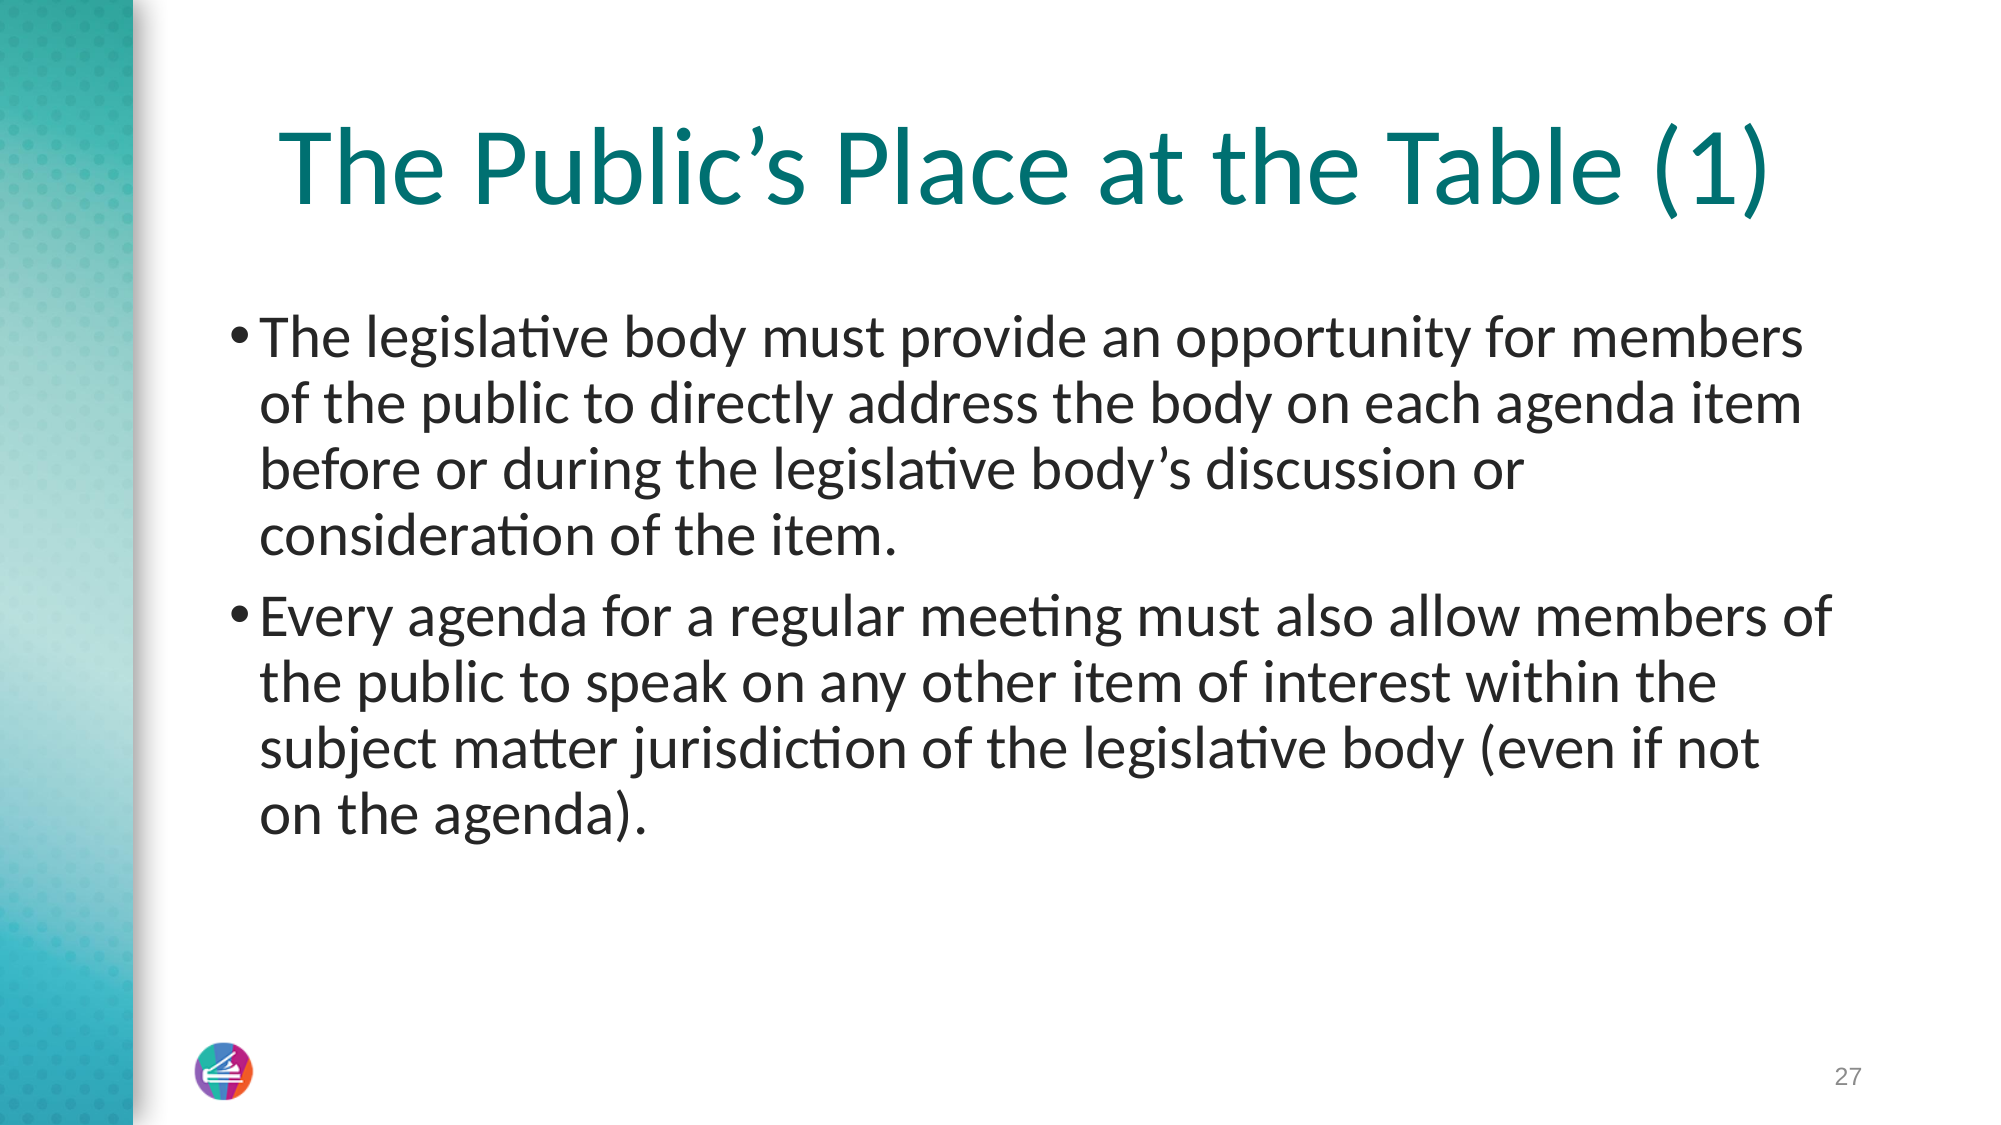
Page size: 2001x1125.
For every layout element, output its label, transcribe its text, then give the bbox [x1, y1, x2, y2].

picture [0, 0, 133, 1125]
slide_number 27 [1412, 1048, 1863, 1103]
picture [192, 1040, 255, 1103]
title The Public’s Place at the Table (1) [192, 59, 1863, 278]
list The legislative body must provide an opportunity for members of the public to directly address the body on each agenda item before or during the legislative body’s discussion or consideration of the item. Every agenda for a regular meeting must also allow members of the public to speak on any other item of interest within the subject matter jurisdiction of the legislative body (even if not on the agenda). [209, 294, 1860, 1020]
